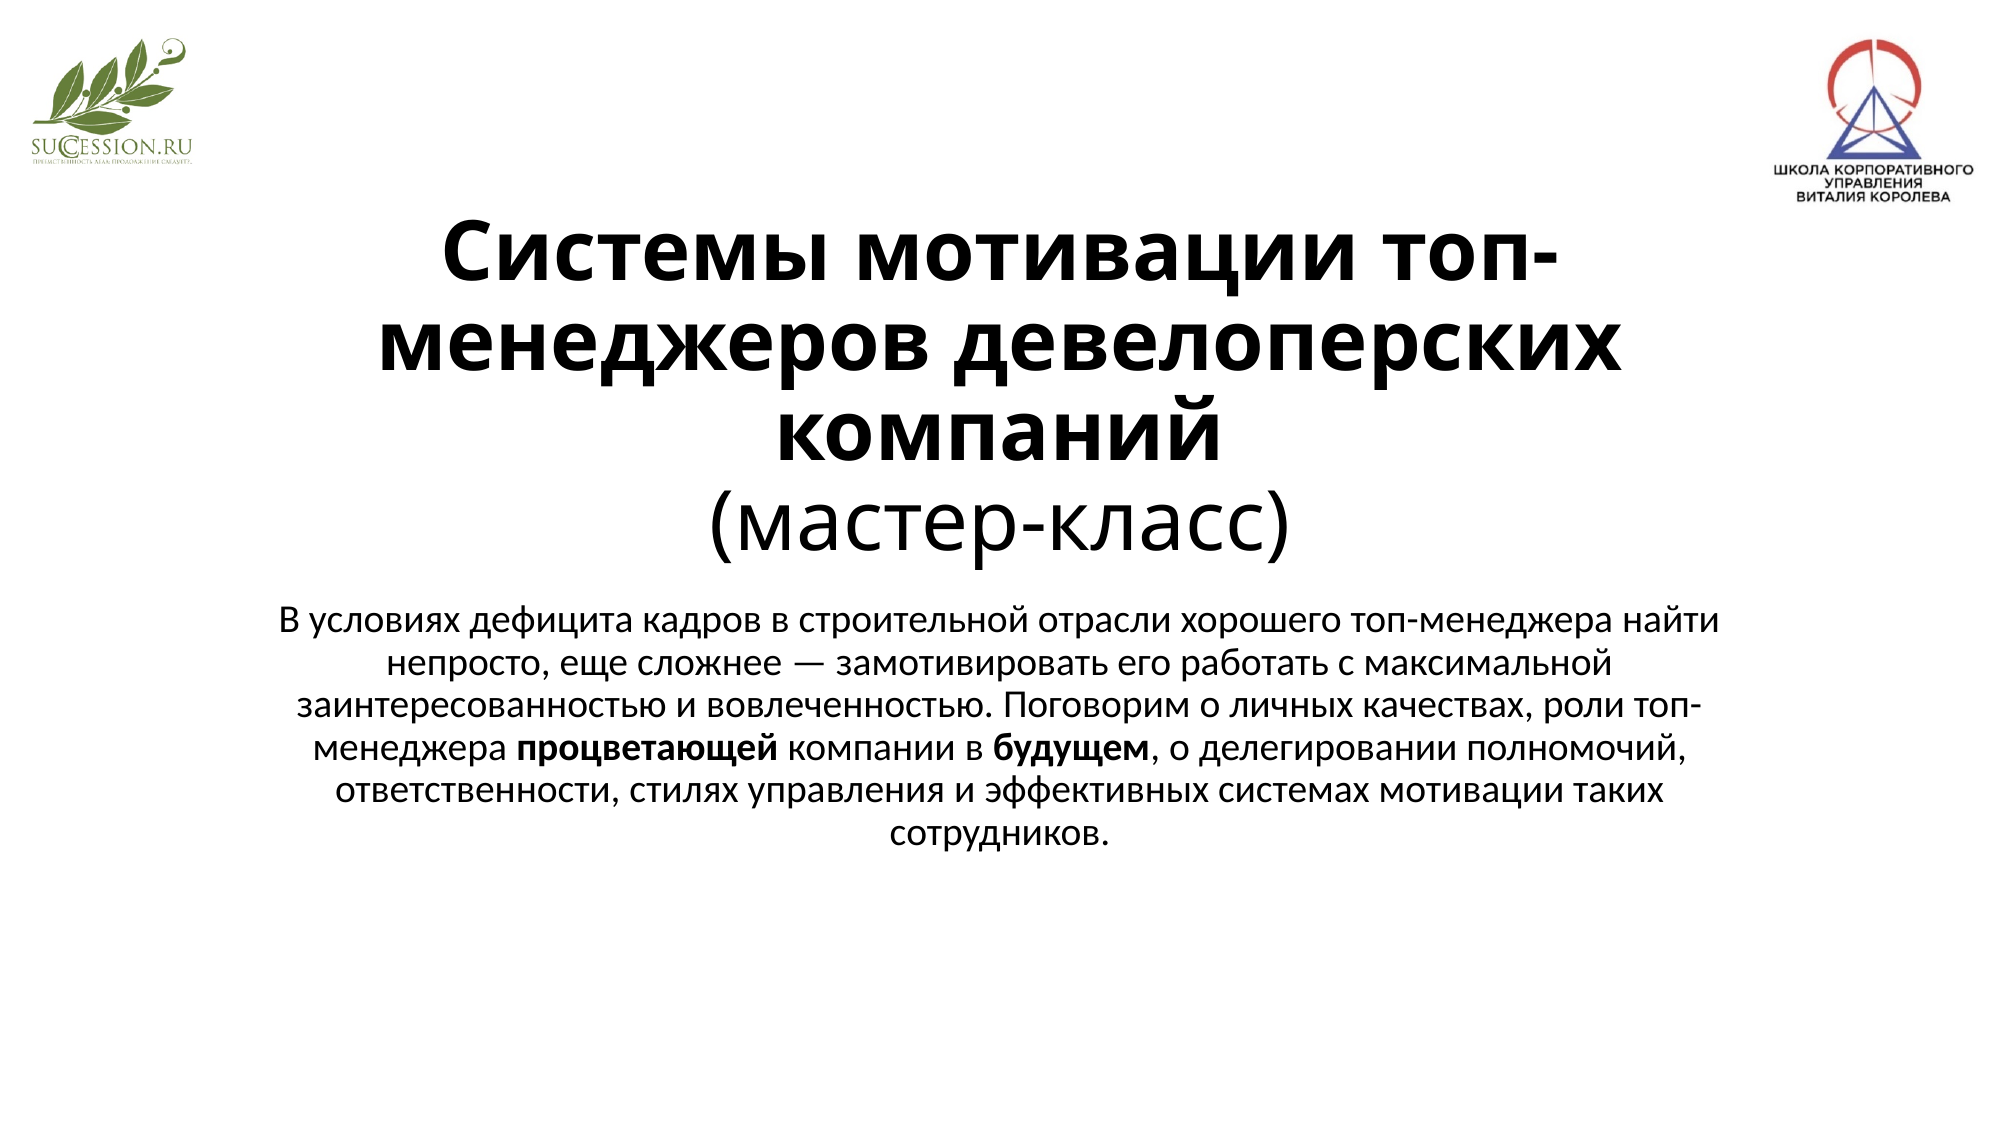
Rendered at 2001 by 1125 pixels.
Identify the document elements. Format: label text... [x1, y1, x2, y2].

picture [1758, 25, 1989, 215]
title Системы мотивации топ-менеджеров девелоперских компаний (мастер-класс) [249, 184, 1750, 576]
subtitle В условиях дефицита кадров в строительной отрасли хорошего топ-менеджера найти непросто, еще сложнее — замотивировать его работать с максимальной заинтересованностью и вовлеченностью. Поговорим о личных качествах, роли топ-менеджера процветающей компании в будущем, о делегировании полномочий, ответственности, стилях управления и эффективных системах мотивации таких сотрудников. [249, 590, 1750, 863]
picture [22, 10, 198, 186]
